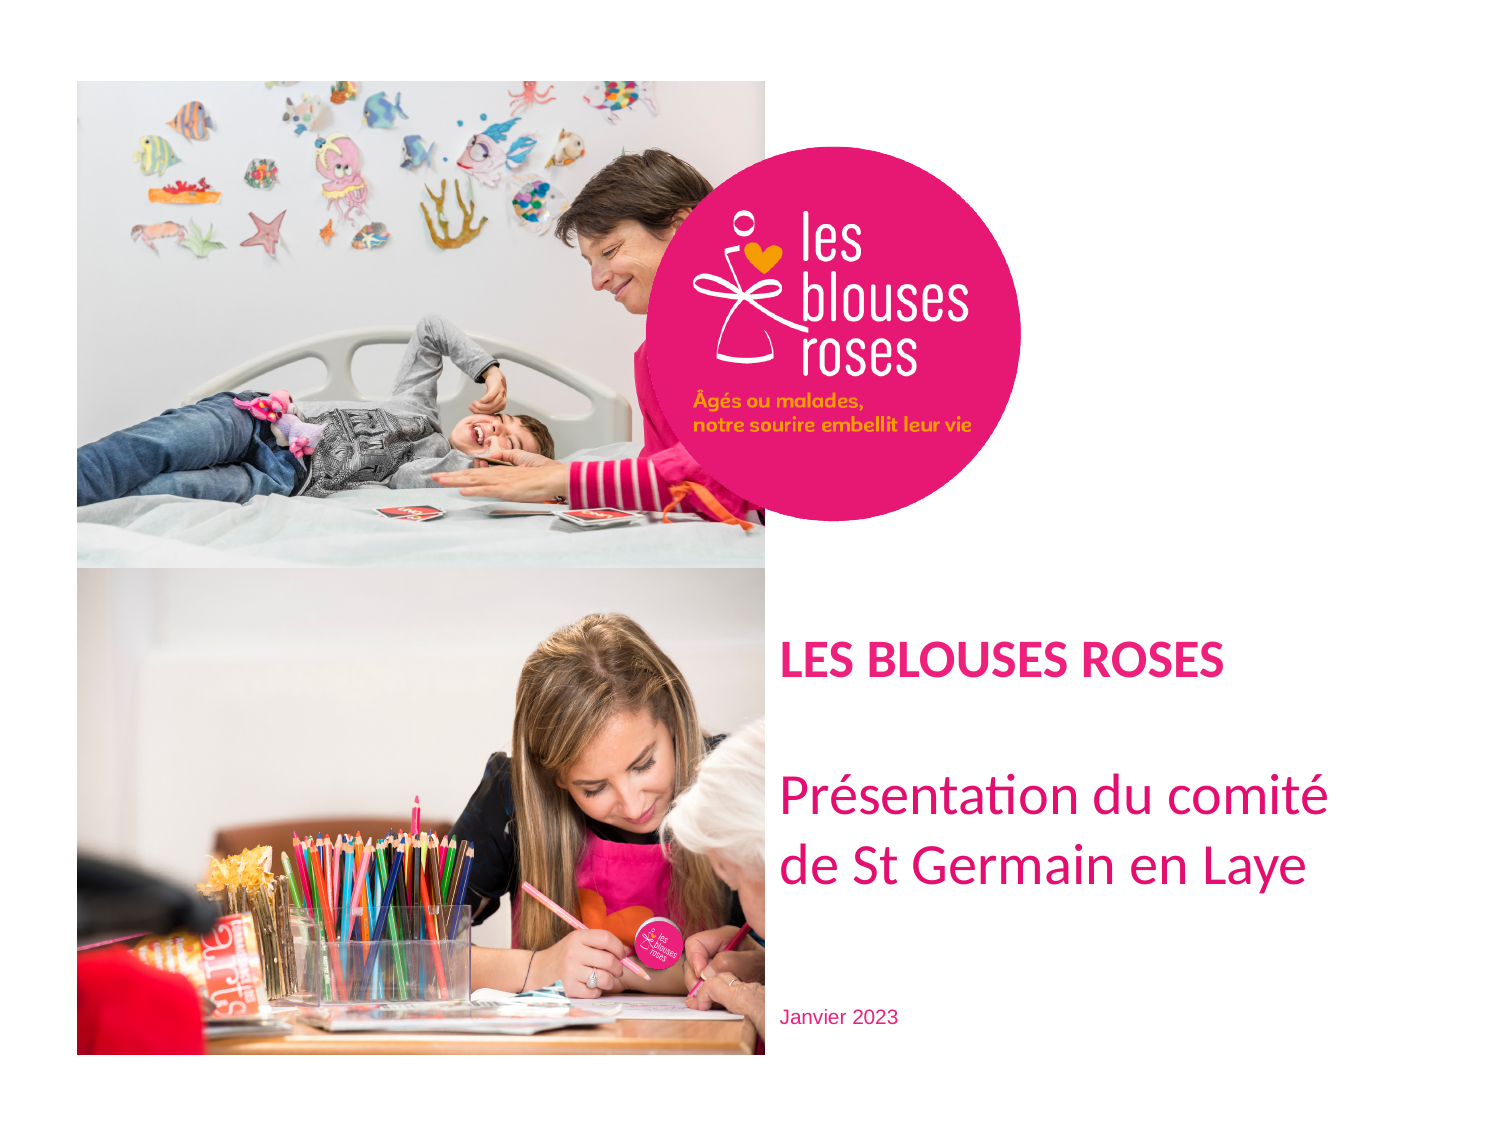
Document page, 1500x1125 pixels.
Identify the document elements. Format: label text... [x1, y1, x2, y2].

text_box Janvier 2023 [771, 996, 1203, 1037]
picture [0, 0, 1500, 1125]
title Les blouses roses [771, 563, 1388, 748]
subtitle Présentation du comité de St Germain en Laye [771, 748, 1388, 858]
